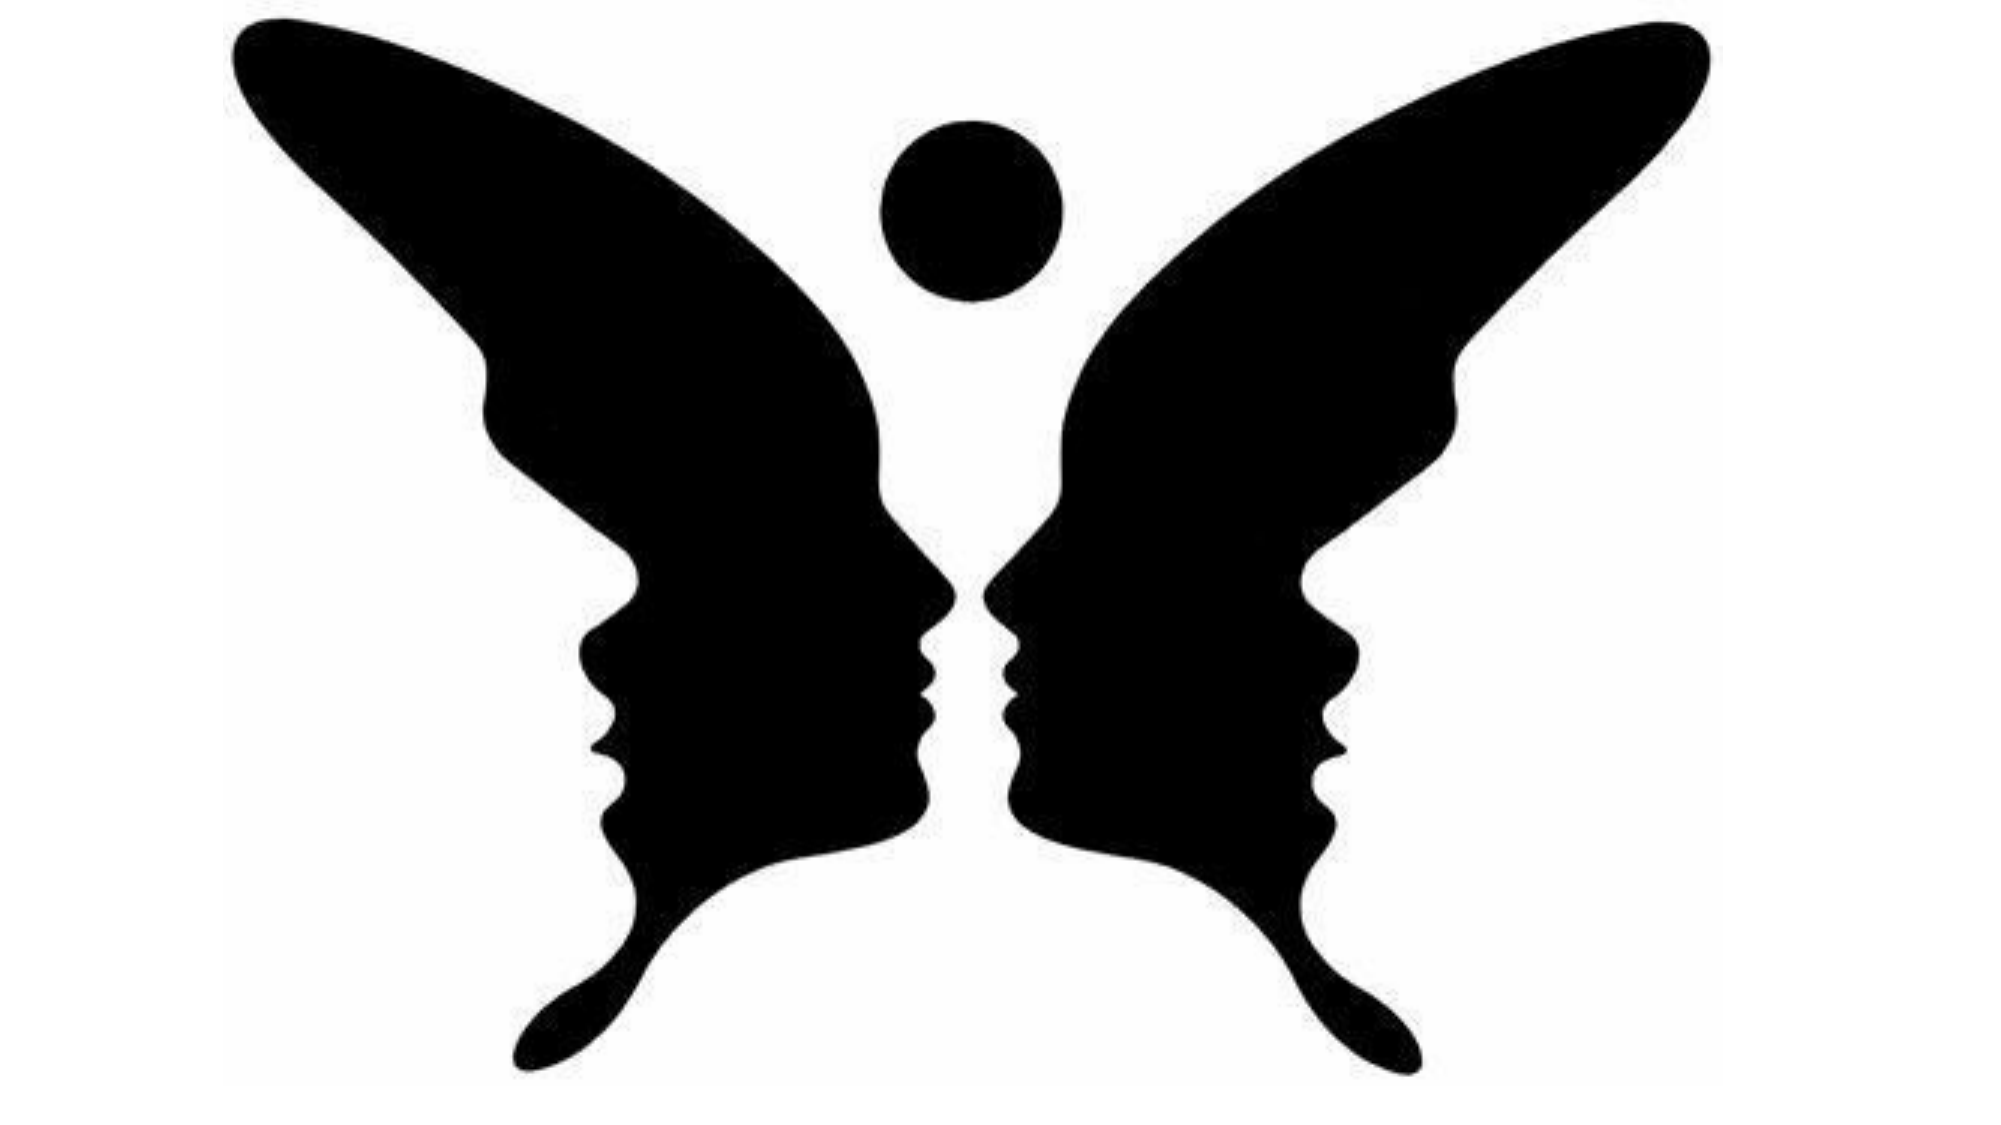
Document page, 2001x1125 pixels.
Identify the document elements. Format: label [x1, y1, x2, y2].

picture [223, 0, 1723, 1086]
